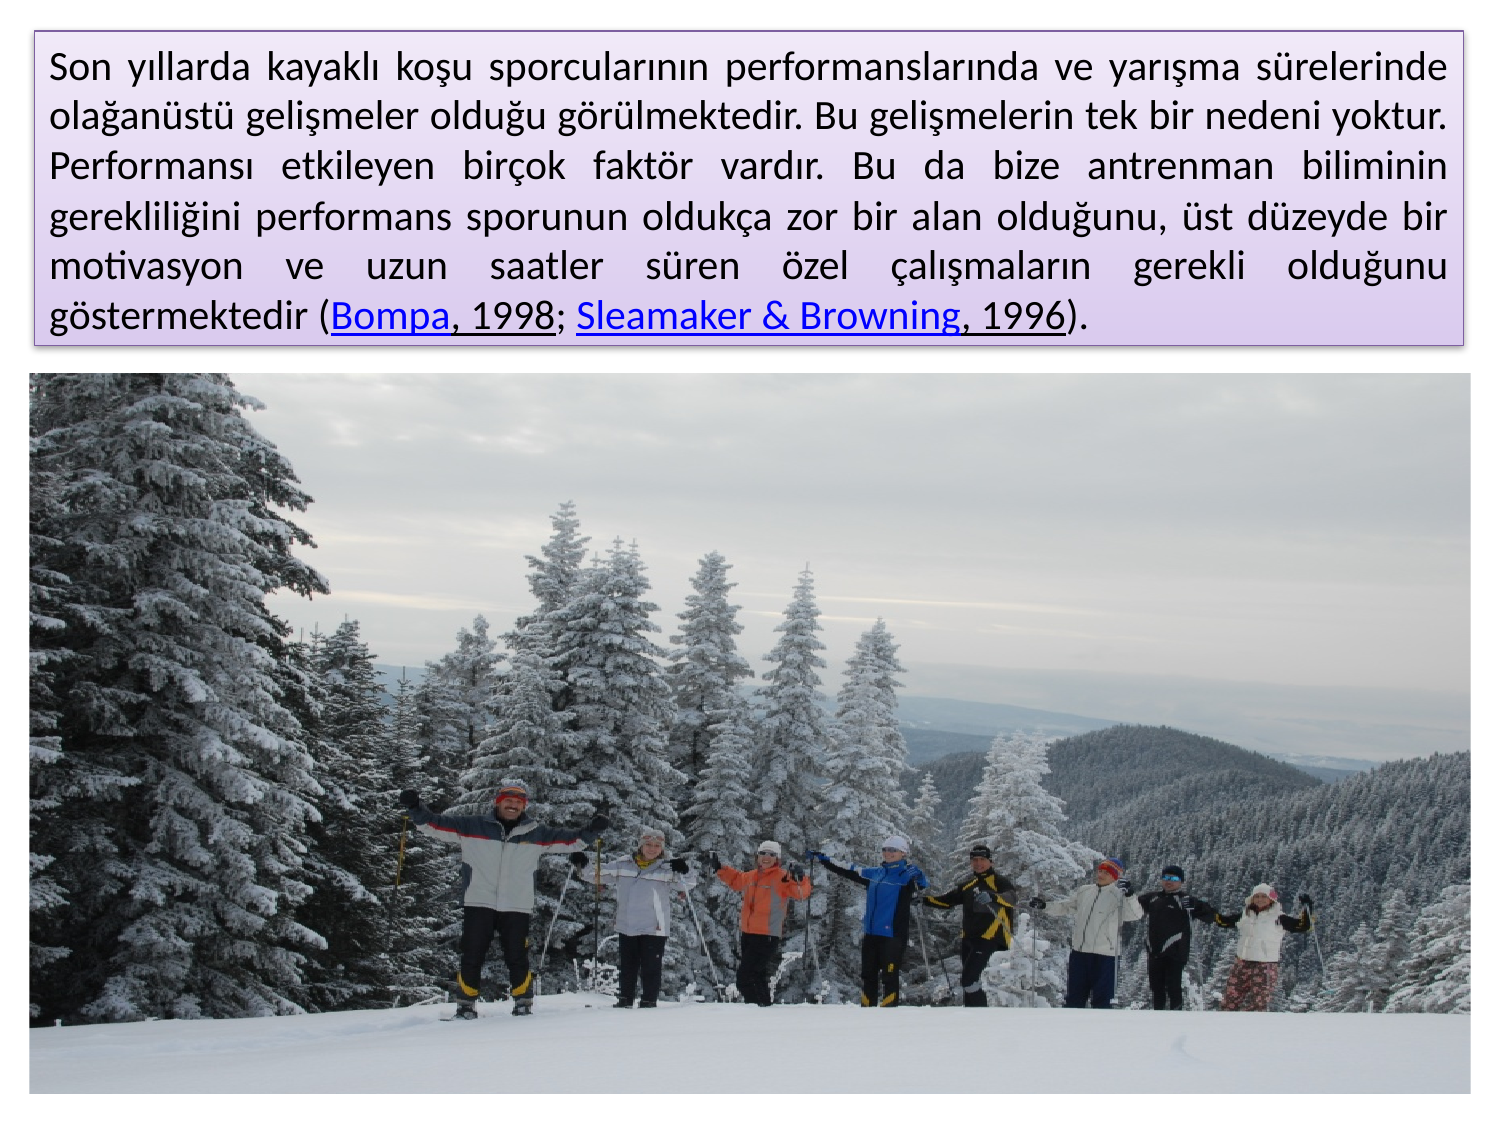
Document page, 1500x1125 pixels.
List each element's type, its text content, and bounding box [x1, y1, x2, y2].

text_box Son yıllarda kayaklı koşu sporcularının performanslarında ve yarışma sürelerinde olağanüstü gelişmeler olduğu görülmektedir. Bu gelişmelerin tek bir nedeni yoktur. Performansı etkileyen birçok faktör vardır. Bu da bize antrenman biliminin gerekliliğini performans sporunun oldukça zor bir alan olduğunu, üst düzeyde bir motivasyon ve uzun saatler süren özel çalışmaların gerekli olduğunu göstermektedir (Bompa, 1998; Sleamaker & Browning, 1996). [34, 30, 1464, 346]
picture [29, 373, 1471, 1095]
